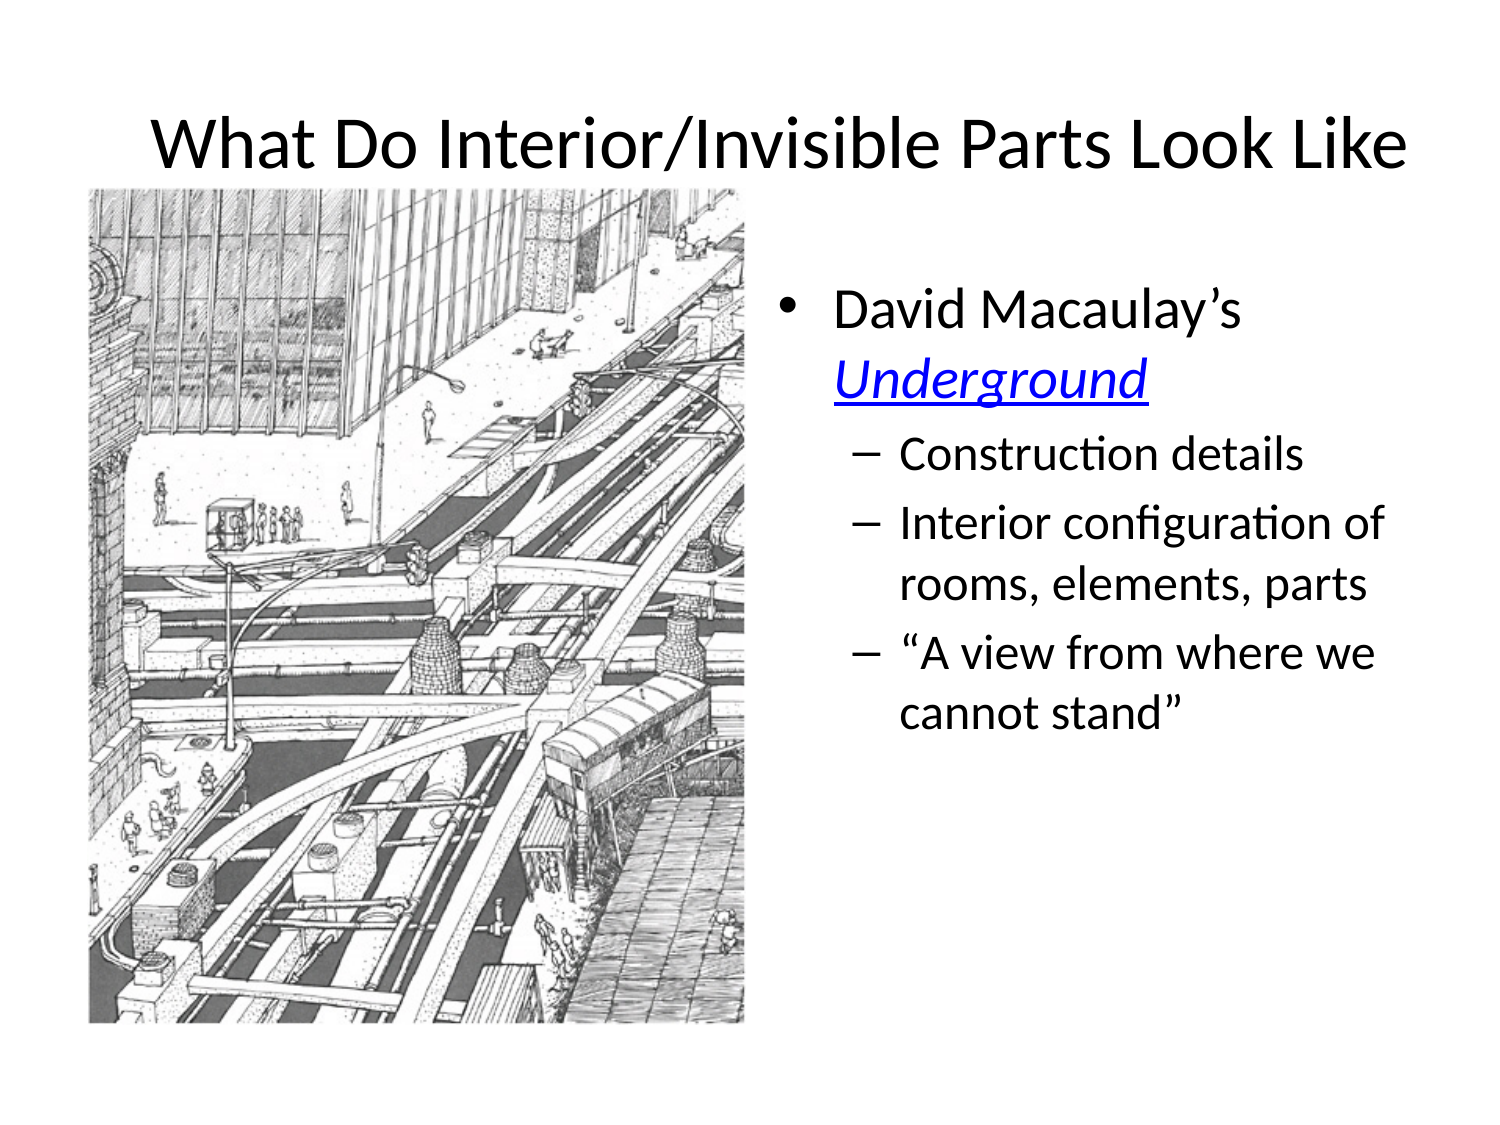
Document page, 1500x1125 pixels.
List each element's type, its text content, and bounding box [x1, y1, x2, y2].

title What Do Interior/Invisible Parts Look Like [75, 45, 1425, 233]
list David Macaulay’s Underground Construction details Interior configuration of rooms, elements, parts “A view from where we cannot stand” [762, 262, 1425, 1005]
picture [87, 187, 746, 1026]
